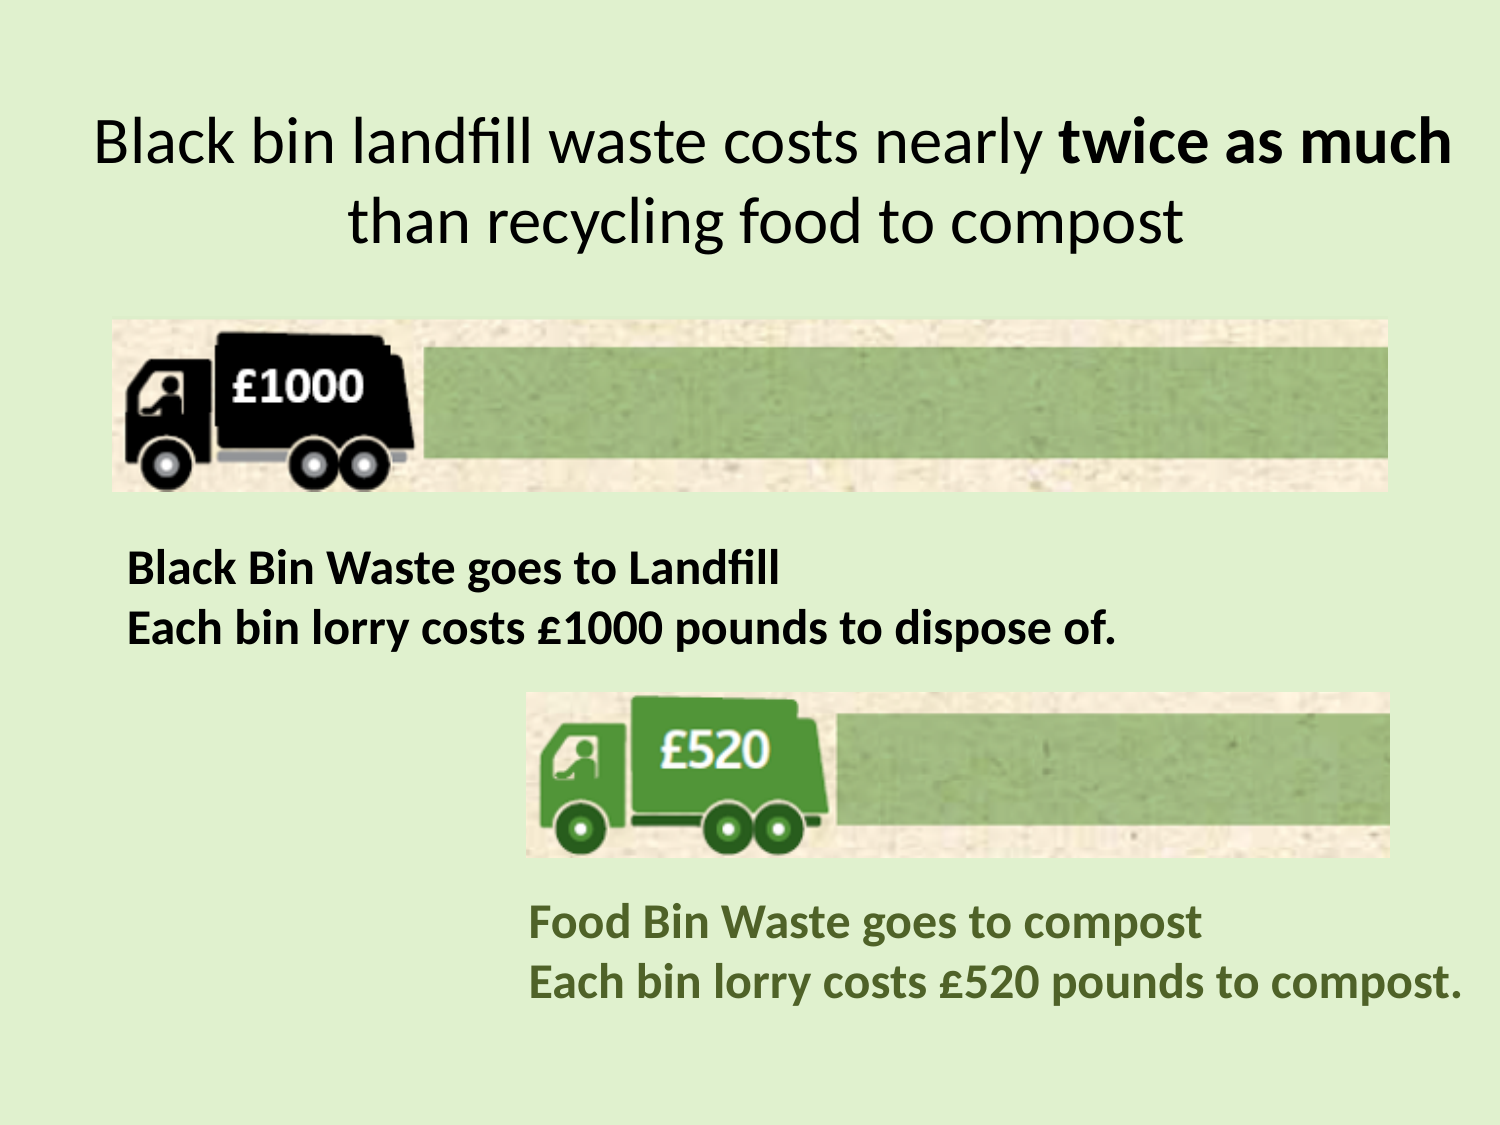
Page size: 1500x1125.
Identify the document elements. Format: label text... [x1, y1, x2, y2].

text_box Black Bin Waste goes to Landfill Each bin lorry costs £1000 pounds to dispose of. [112, 527, 1412, 662]
text_box Food Bin Waste goes to compost Each bin lorry costs £520 pounds to compost. [513, 881, 1500, 1017]
picture [526, 692, 1391, 858]
picture [111, 316, 1389, 492]
text_box Black bin landfill waste costs nearly twice as much than recycling food to compost [76, 89, 1471, 265]
